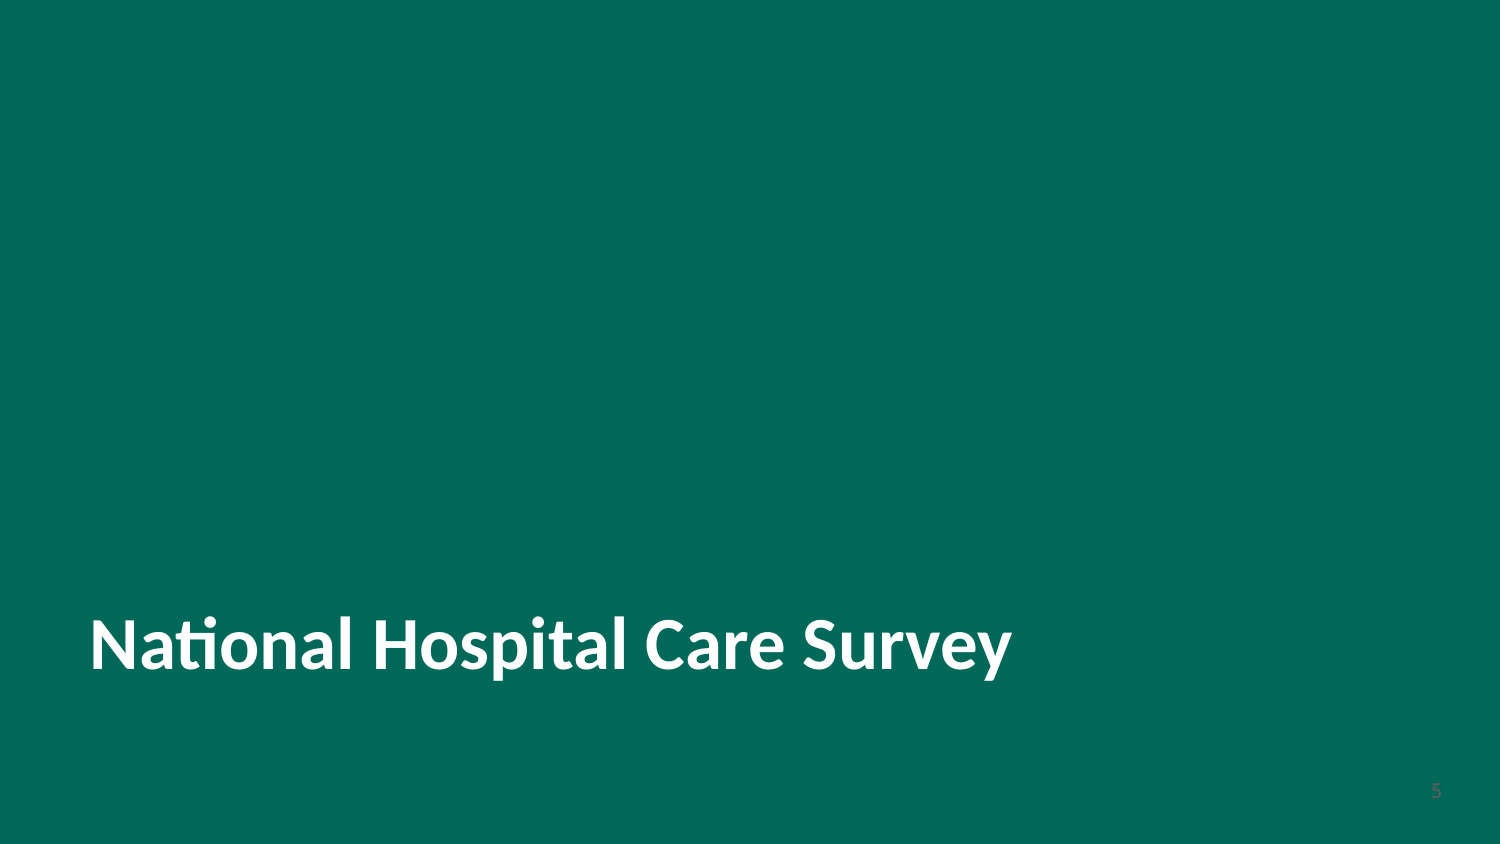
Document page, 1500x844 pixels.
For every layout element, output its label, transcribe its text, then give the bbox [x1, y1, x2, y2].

title National Hospital Care Survey [75, 549, 1436, 693]
